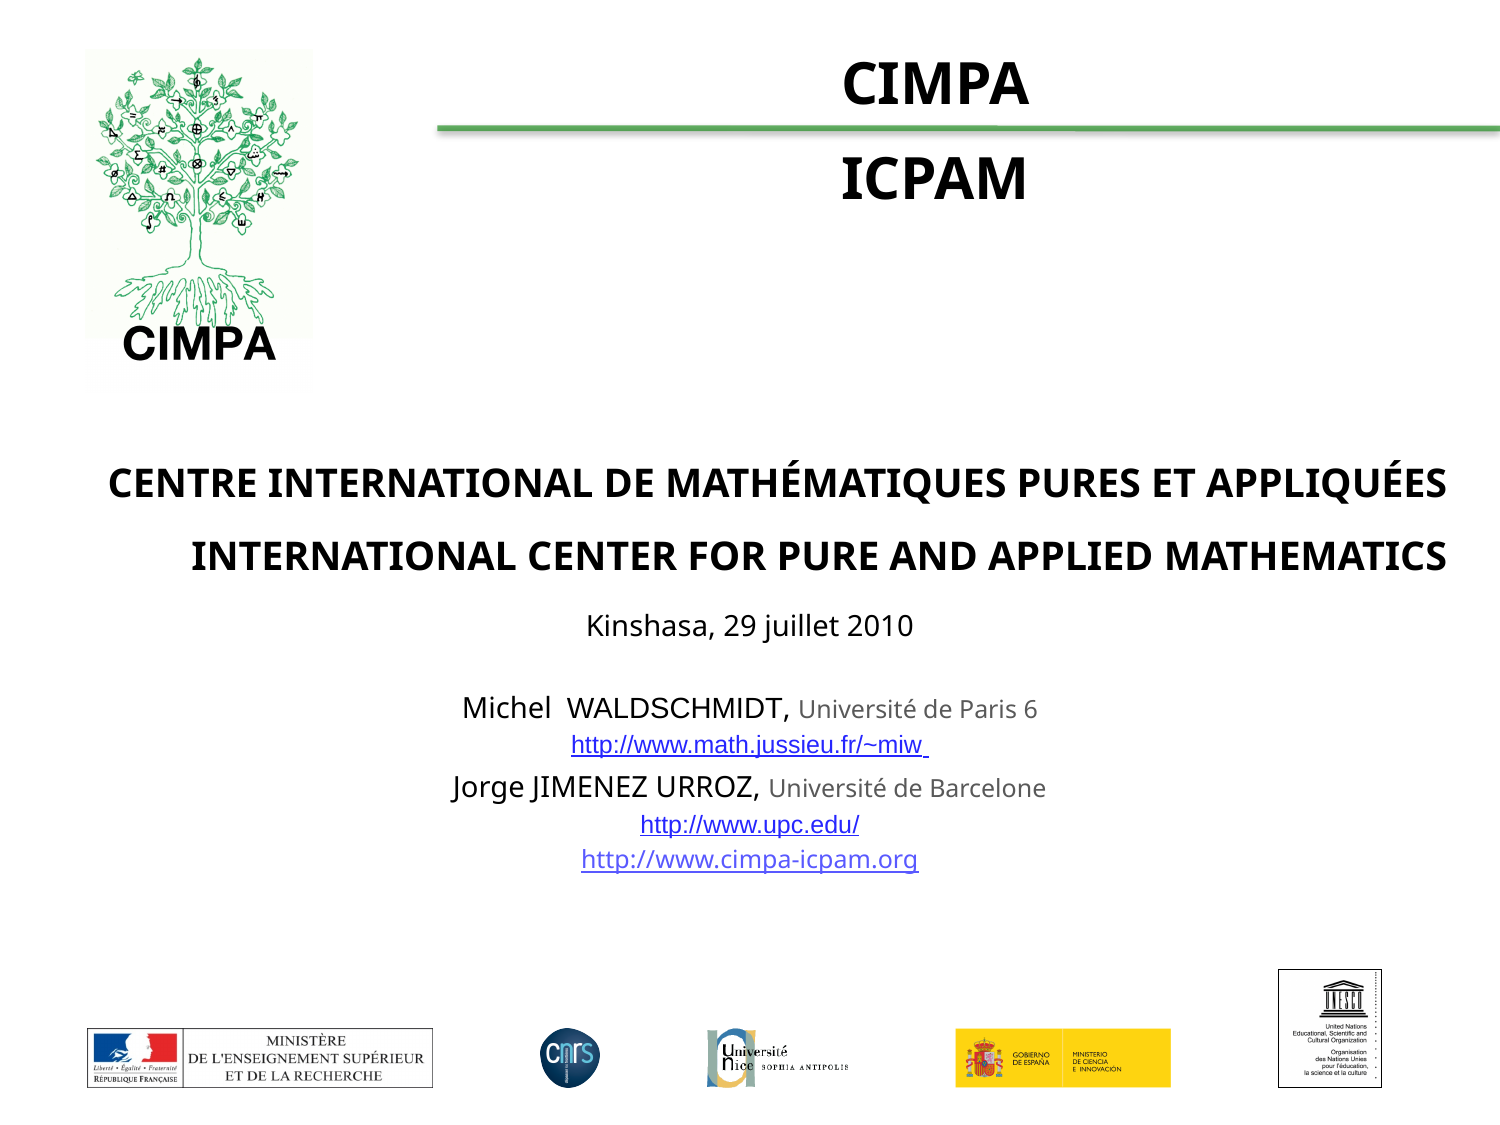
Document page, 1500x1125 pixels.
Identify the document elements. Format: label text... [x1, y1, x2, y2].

picture [955, 1028, 1171, 1088]
picture [707, 1028, 848, 1088]
picture [1279, 970, 1381, 1087]
picture [87, 1028, 433, 1088]
text_box Kinshasa, 29 juillet 2010 Michel WALDSCHMIDT, Université de Paris 6 http://www.math.jussieu.fr/~miw Jorge JIMENEZ URROZ, Université de Barcelone http://www.upc.edu/ http://www.cimpa-icpam.org [406, 599, 1094, 913]
picture [540, 1028, 600, 1088]
picture [85, 49, 313, 393]
